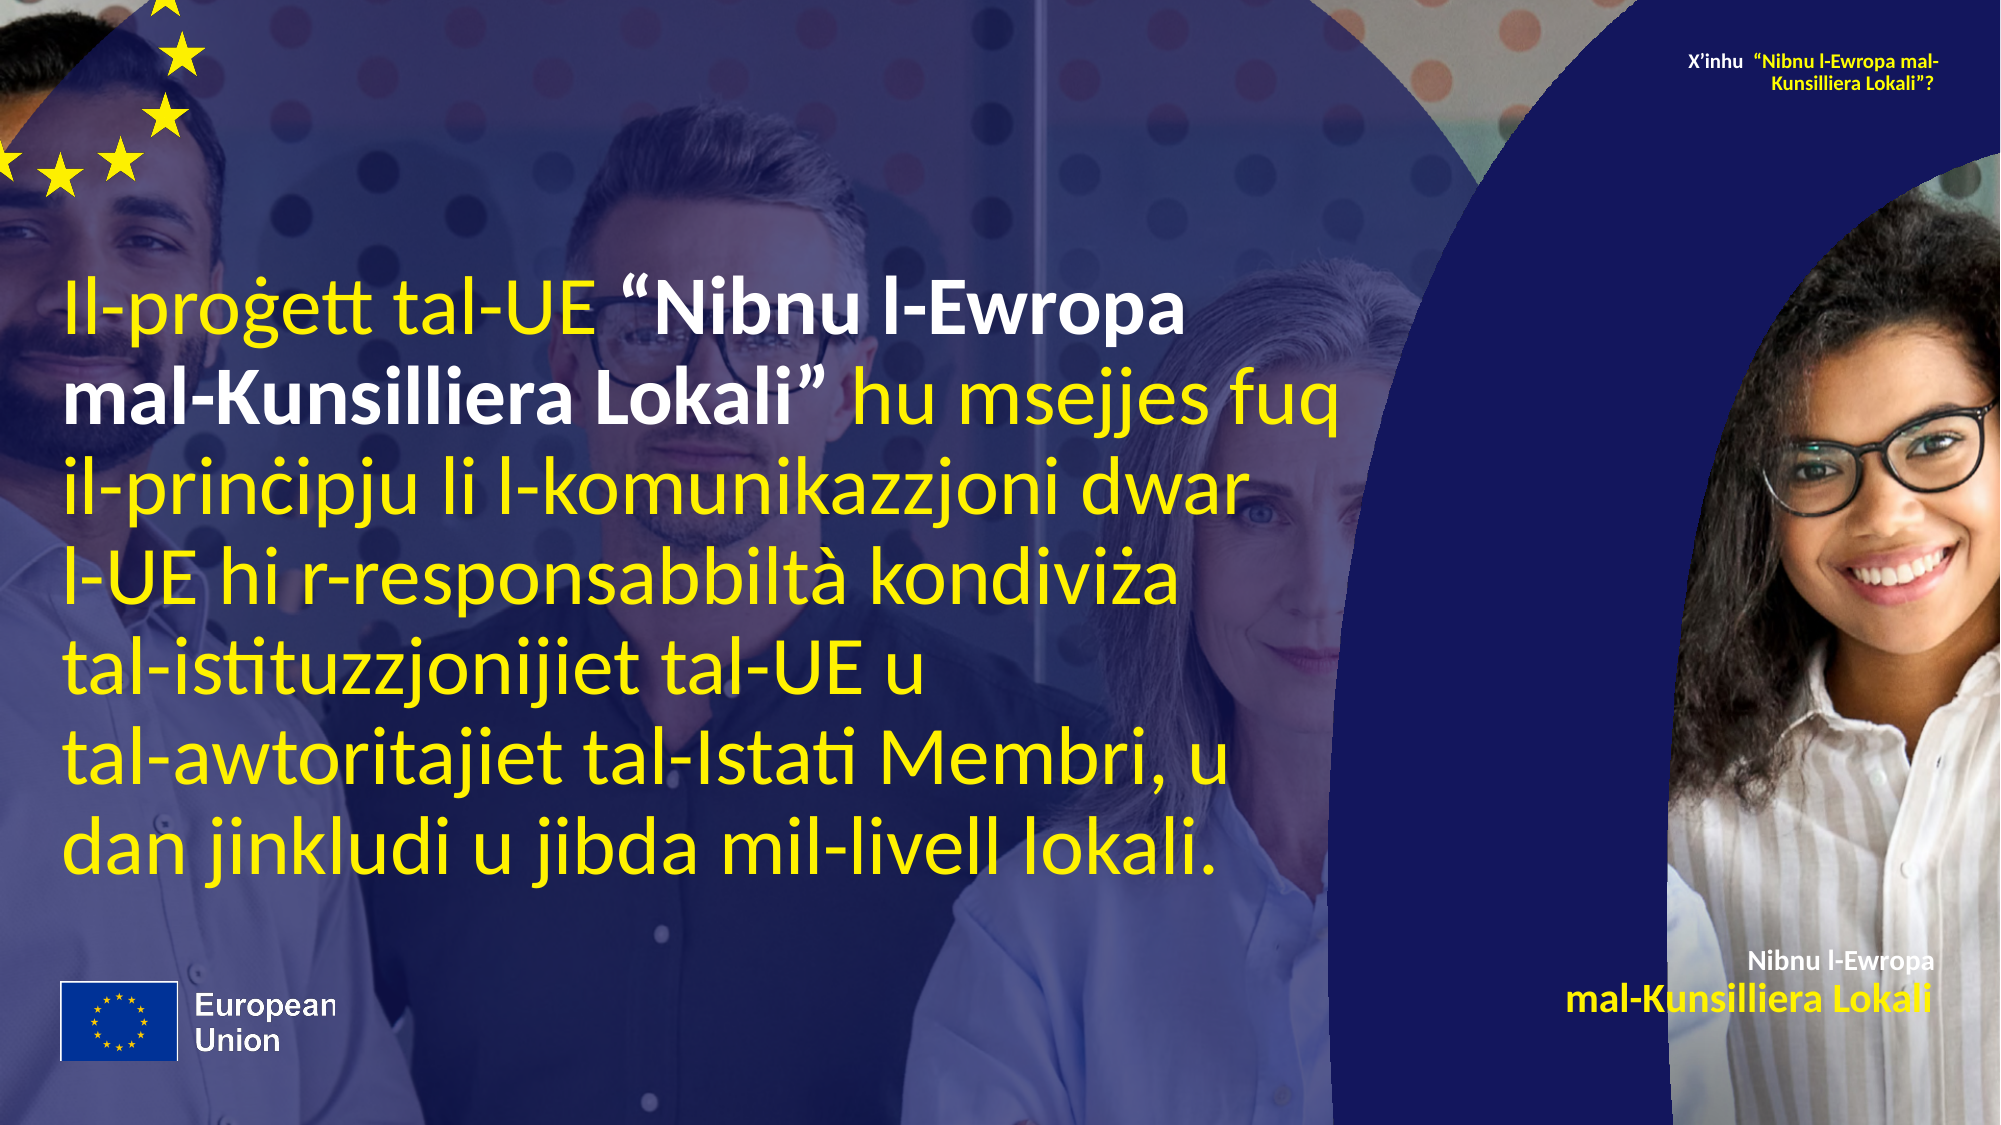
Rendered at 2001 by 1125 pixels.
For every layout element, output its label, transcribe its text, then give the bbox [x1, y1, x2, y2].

picture [0, 0, 2001, 1125]
title Il-proġett tal-UE “Nibnu l-Ewropa mal-Kunsilliera Lokali” hu msejjes fuq il-prinċipju li l-komunikazzjoni dwar l-UE hi r-responsabbiltà kondiviża tal-istituzzjonijiet tal-UE u tal-awtoritajiet tal-Istati Membri, u dan jinkludi u jibda mil-livell lokali. [60, 237, 1403, 917]
list X’inhu “Nibnu l-Ewropa mal-Kunsilliera Lokali”? [1650, 50, 1940, 197]
list Nibnu l-Ewropa mal-Kunsilliera Lokali [1565, 945, 1940, 1051]
